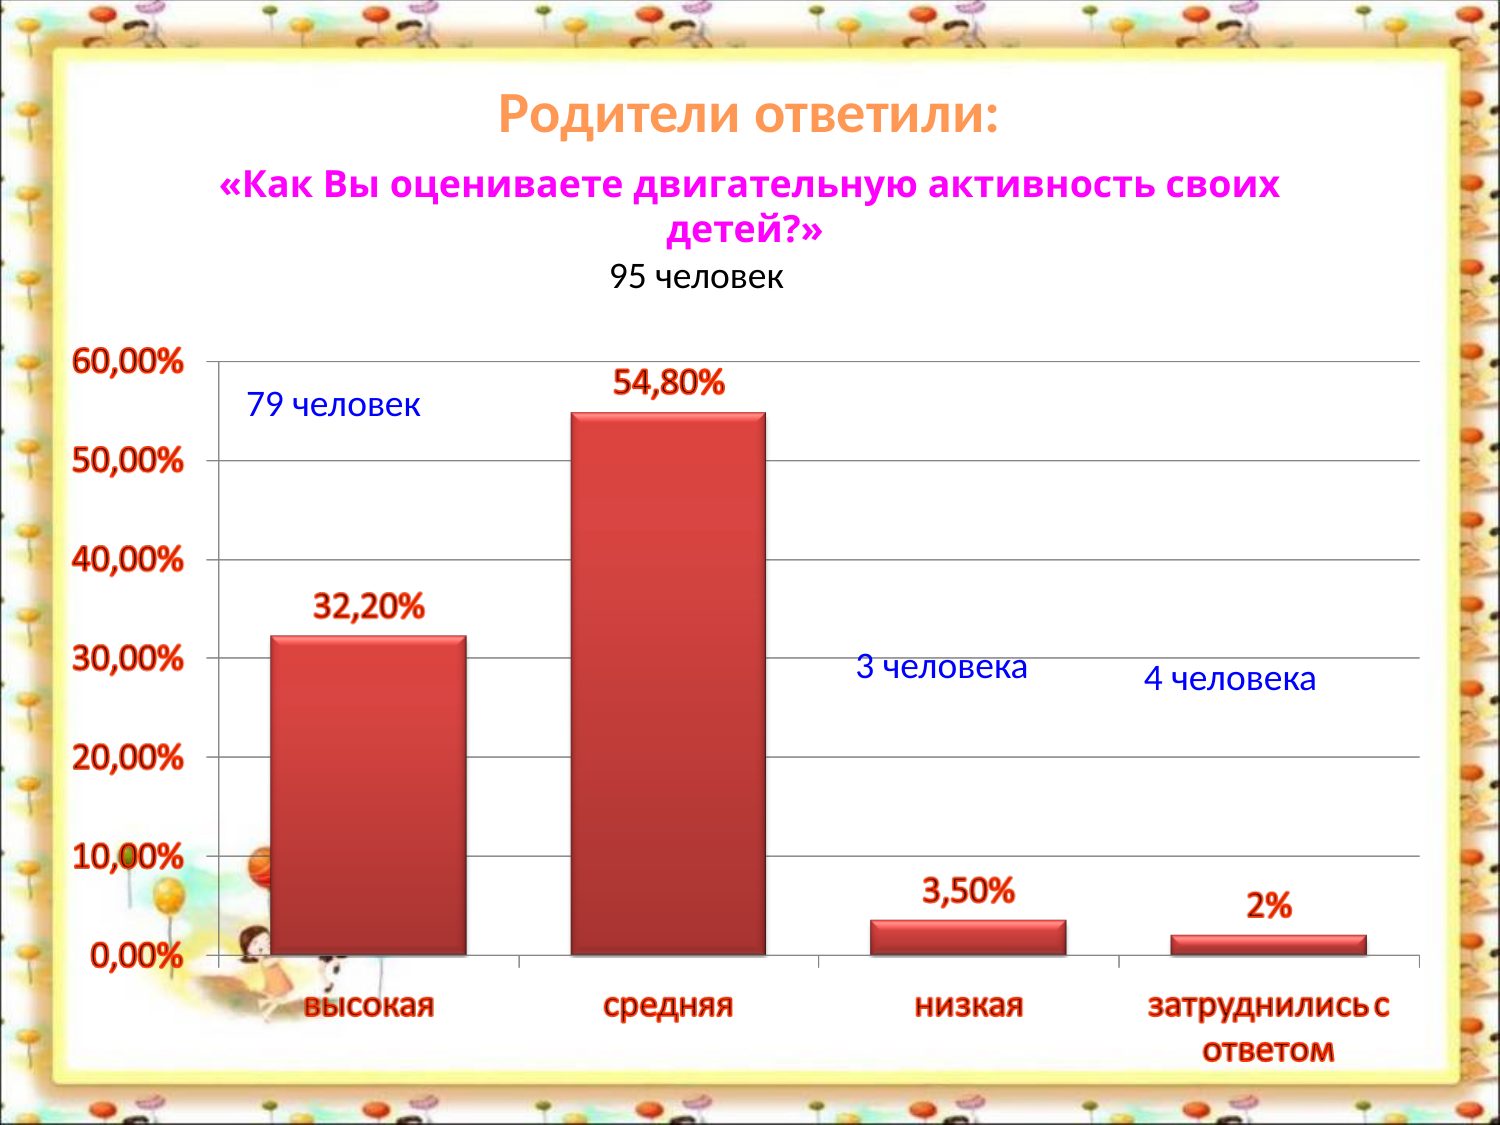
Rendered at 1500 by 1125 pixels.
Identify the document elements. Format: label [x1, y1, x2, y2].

picture [0, 0, 1500, 1125]
text_box [50, 319, 1450, 1093]
